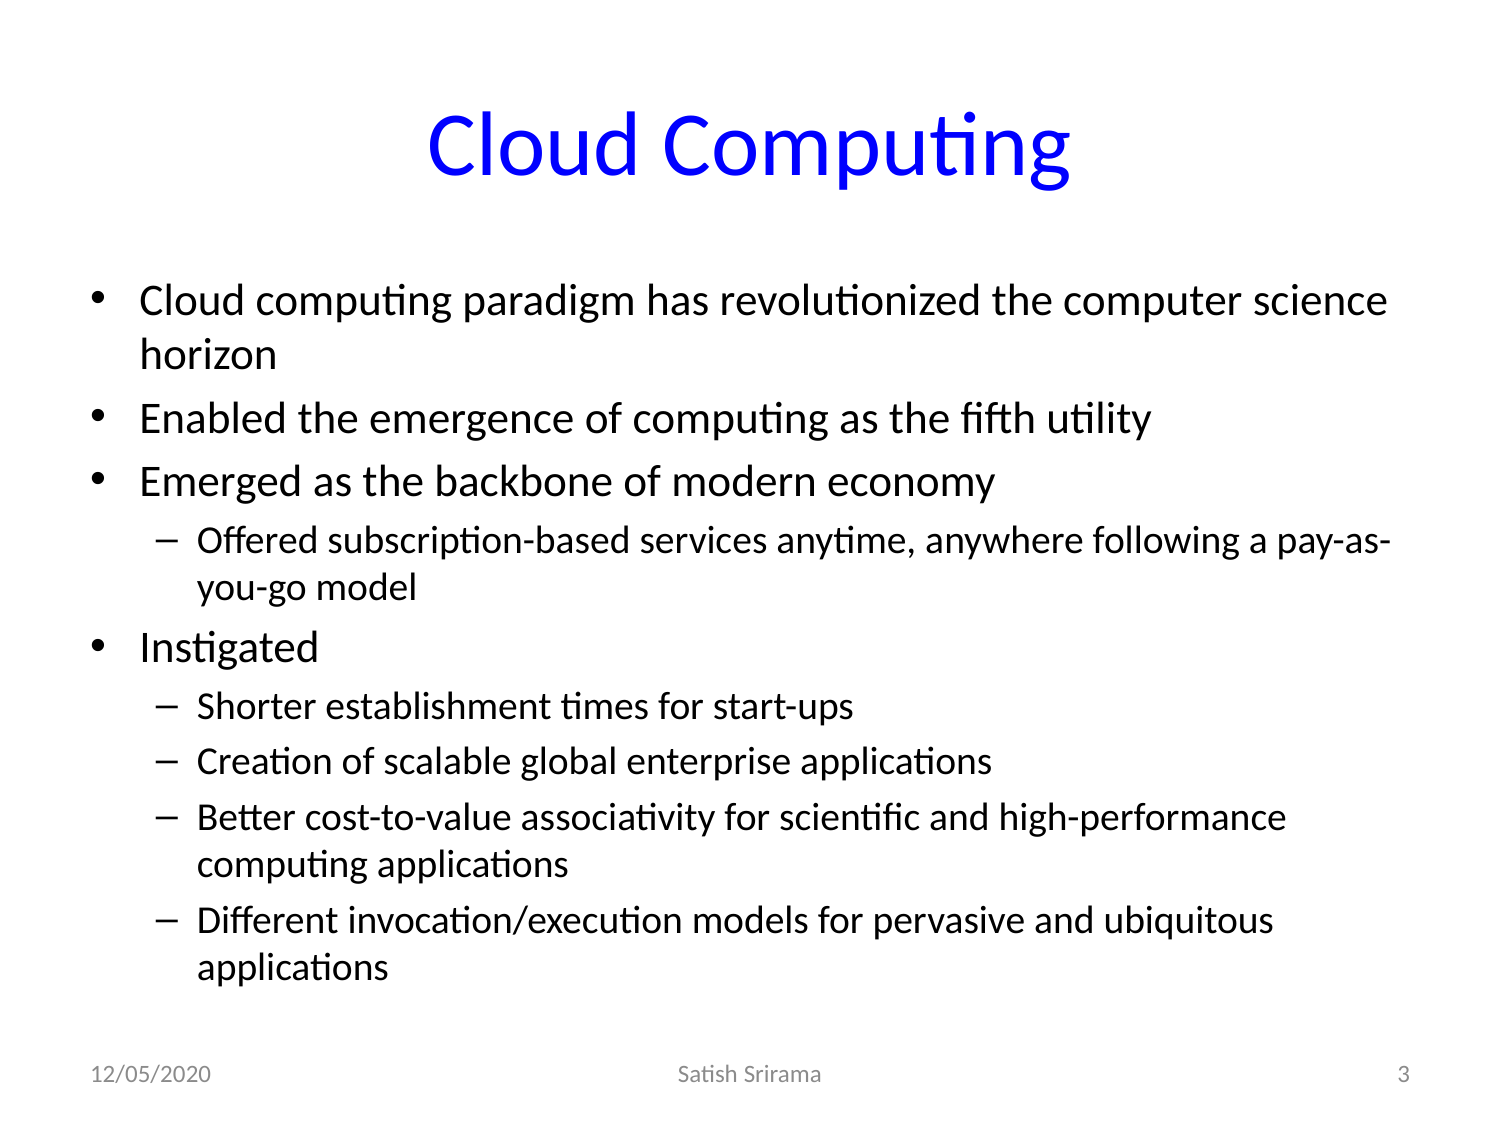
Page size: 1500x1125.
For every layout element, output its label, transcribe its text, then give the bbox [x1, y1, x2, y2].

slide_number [75, 1042, 425, 1103]
footer Satish Srirama [512, 1042, 988, 1103]
list Cloud computing paradigm has revolutionized the computer science horizon Enabled the emergence of computing as the fifth utility Emerged as the backbone of modern economy Offered subscription-based services anytime, anywhere following a pay-as-you-go model Instigated Shorter establishment times for start-ups Creation of scalable global enterprise applications Better cost-to-value associativity for scientific and high-performance computing applications Different invocation/execution models for pervasive and ubiquitous applications [75, 262, 1425, 1005]
title Cloud Computing [75, 45, 1425, 233]
slide_number 3 [1074, 1042, 1425, 1103]
